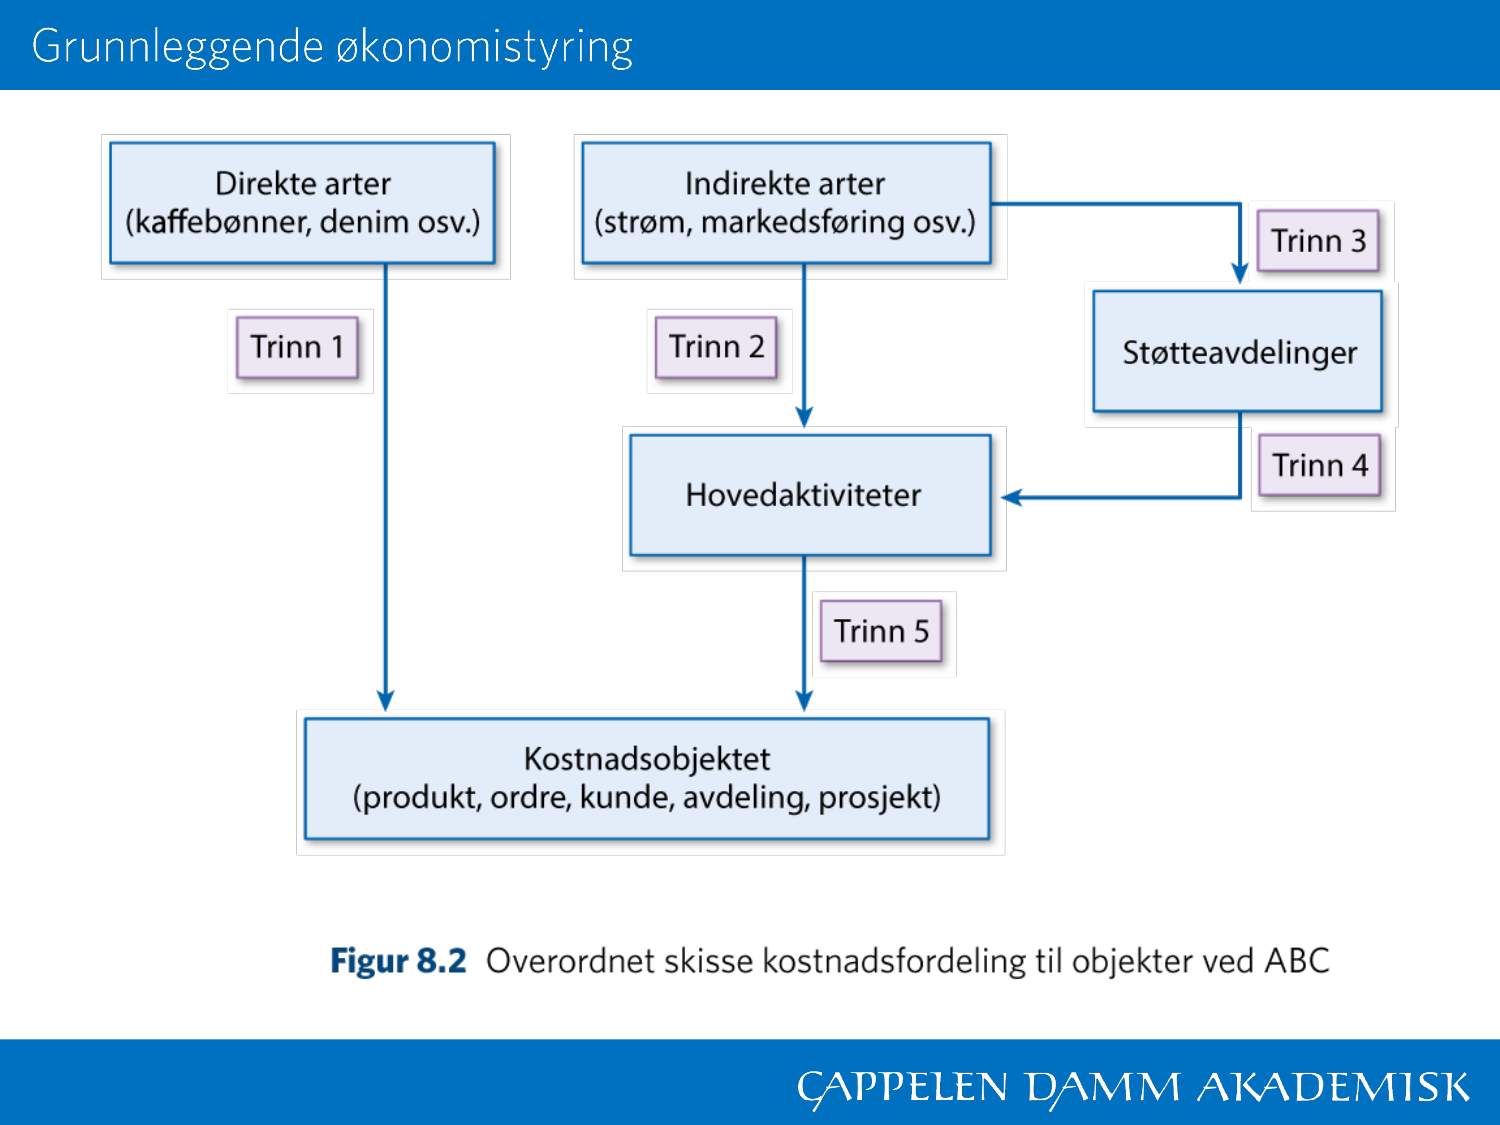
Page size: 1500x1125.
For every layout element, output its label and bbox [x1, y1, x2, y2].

text_box [0, 0, 1500, 92]
picture [29, 19, 644, 71]
text_box [0, 1037, 1500, 1125]
picture [796, 1070, 1472, 1114]
picture [99, 132, 1401, 983]
